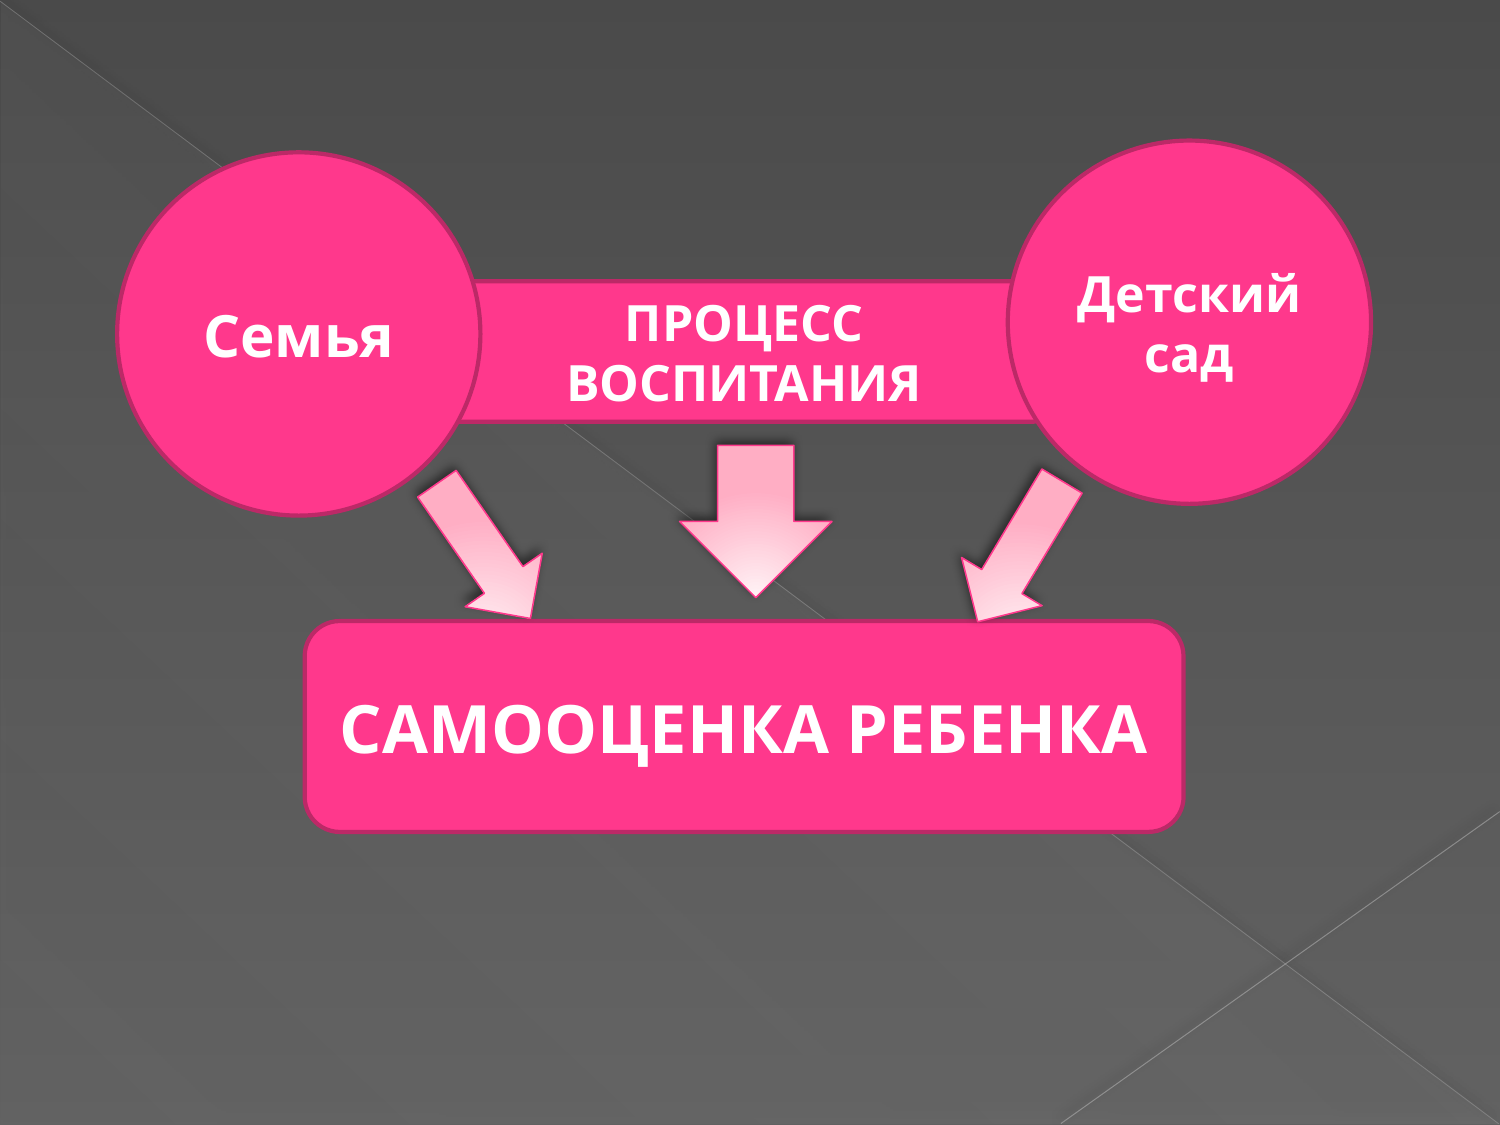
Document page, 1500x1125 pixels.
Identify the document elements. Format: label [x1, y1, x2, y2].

text_box [116, 140, 1372, 833]
